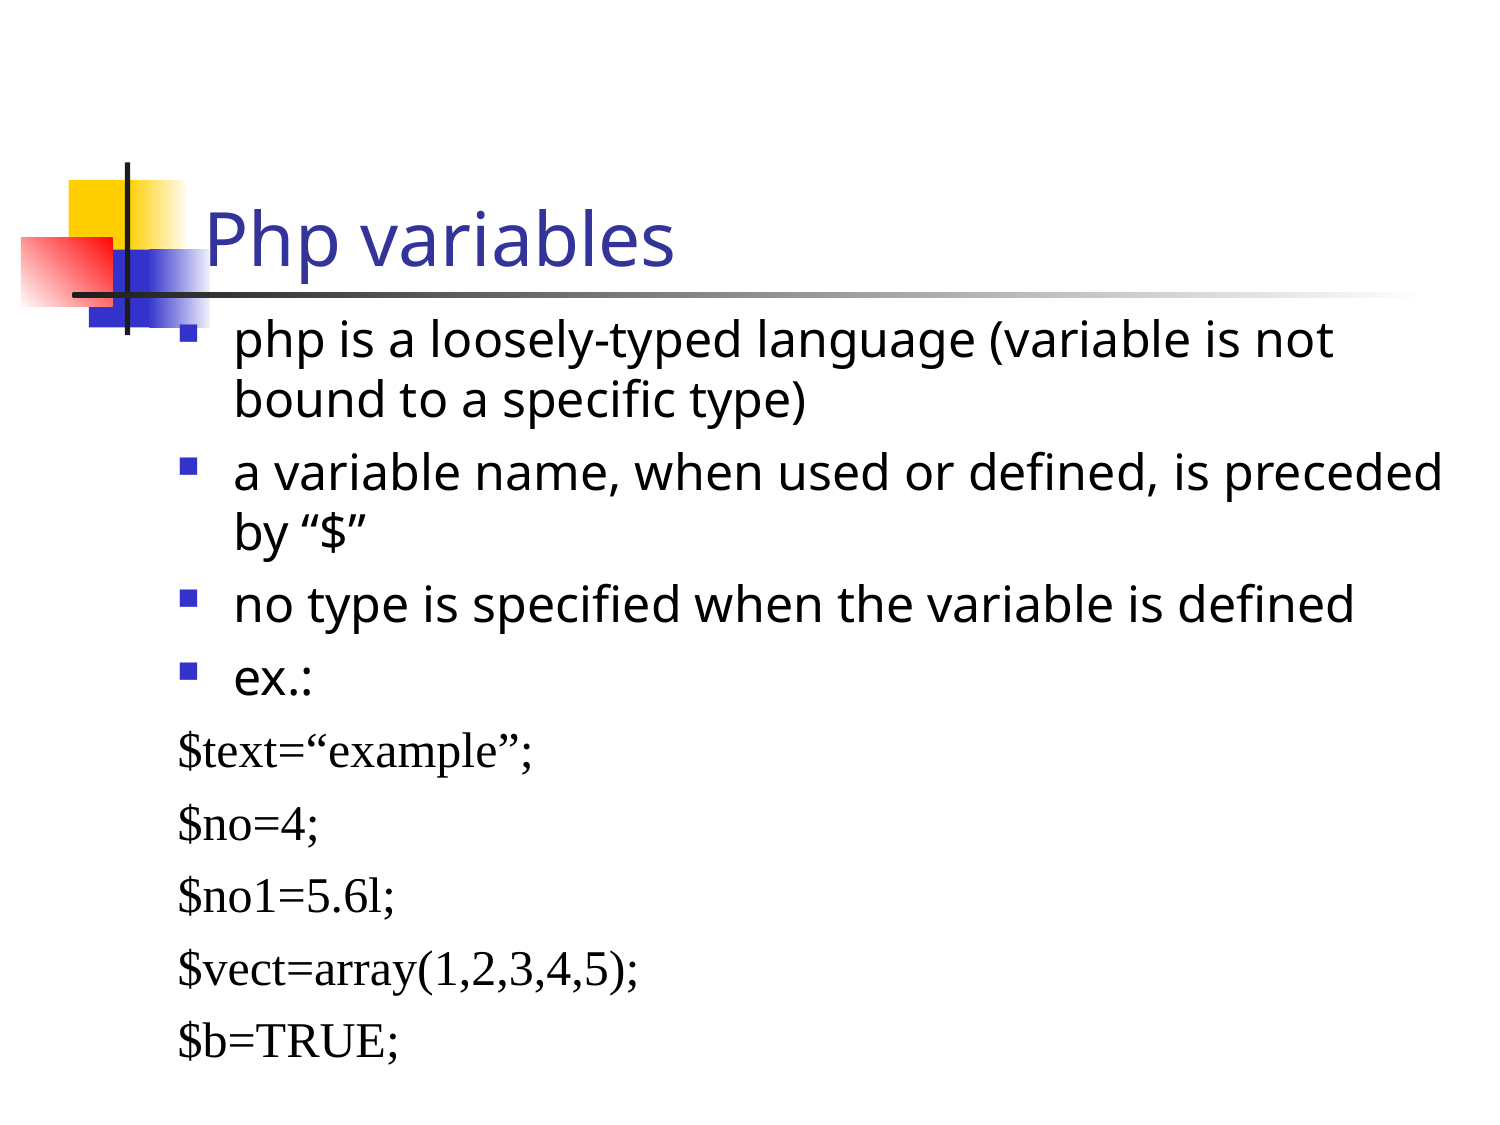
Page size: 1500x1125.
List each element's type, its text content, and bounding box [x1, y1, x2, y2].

title Php variables [188, 101, 1468, 289]
list php is a loosely-typed language (variable is not bound to a specific type) a variable name, when used or defined, is preceded by “$” no type is specified when the variable is defined ex.: $text=“example”; $no=4; $no1=5.6l; $vect=array(1,2,3,4,5); $b=TRUE; [162, 299, 1500, 1125]
